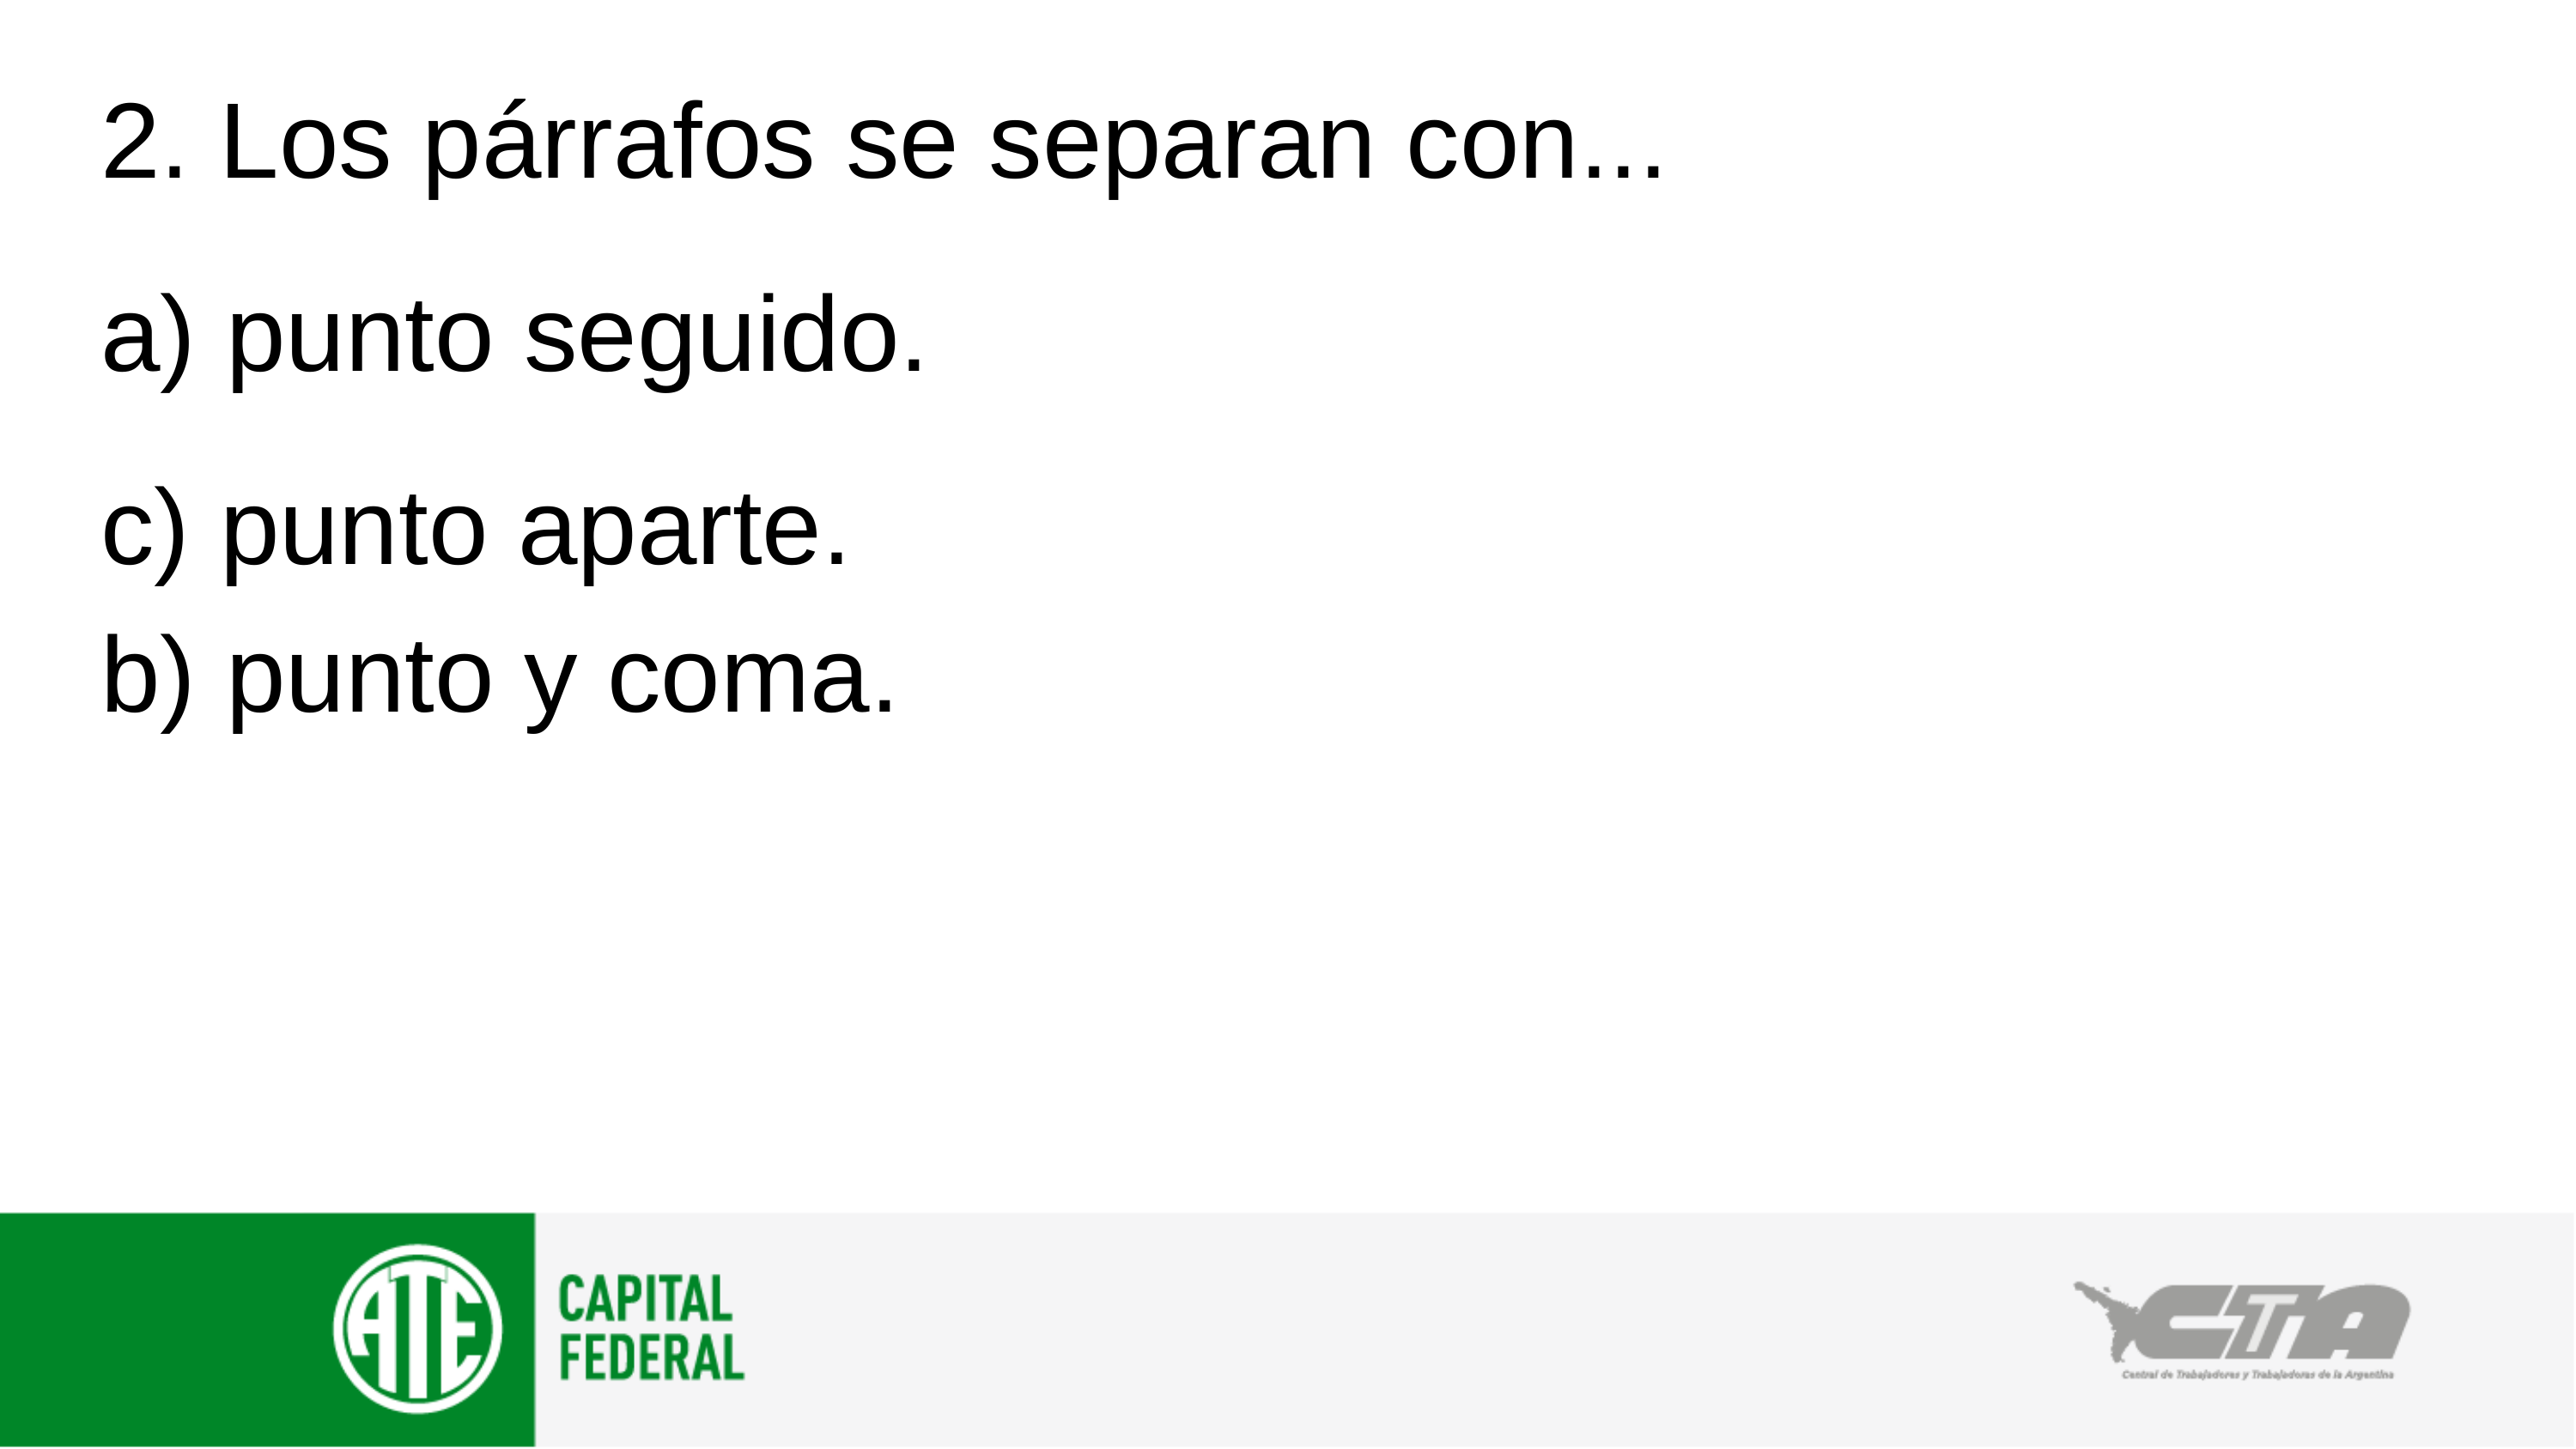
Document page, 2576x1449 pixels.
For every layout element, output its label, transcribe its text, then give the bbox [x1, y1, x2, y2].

text_box 2. Los párrafos se separan con... a) punto seguido. c) punto aparte. b) punto y coma. [100, 70, 2476, 823]
text_box [0, 1212, 2576, 1449]
